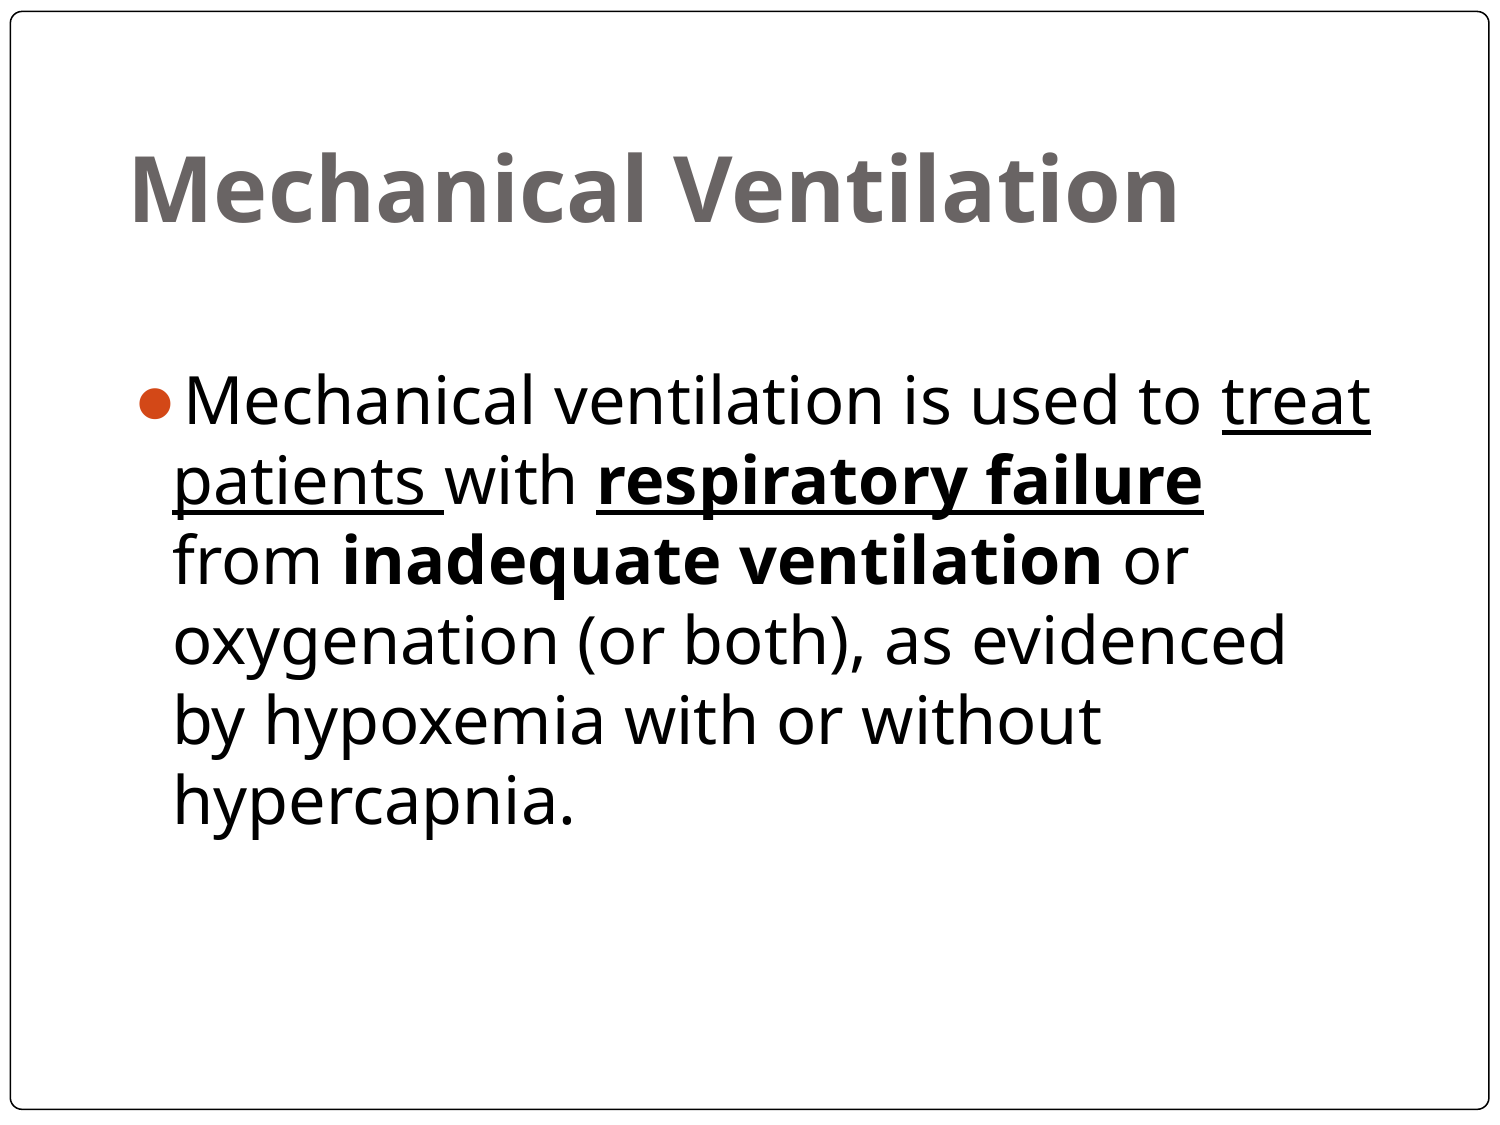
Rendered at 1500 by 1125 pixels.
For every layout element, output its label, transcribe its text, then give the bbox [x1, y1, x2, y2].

title Mechanical Ventilation [112, 62, 1388, 257]
list Mechanical ventilation is used to treat patients with respiratory failure from inadequate ventilation or oxygenation (or both), as evidenced by hypoxemia with or without hypercapnia. [112, 275, 1388, 938]
